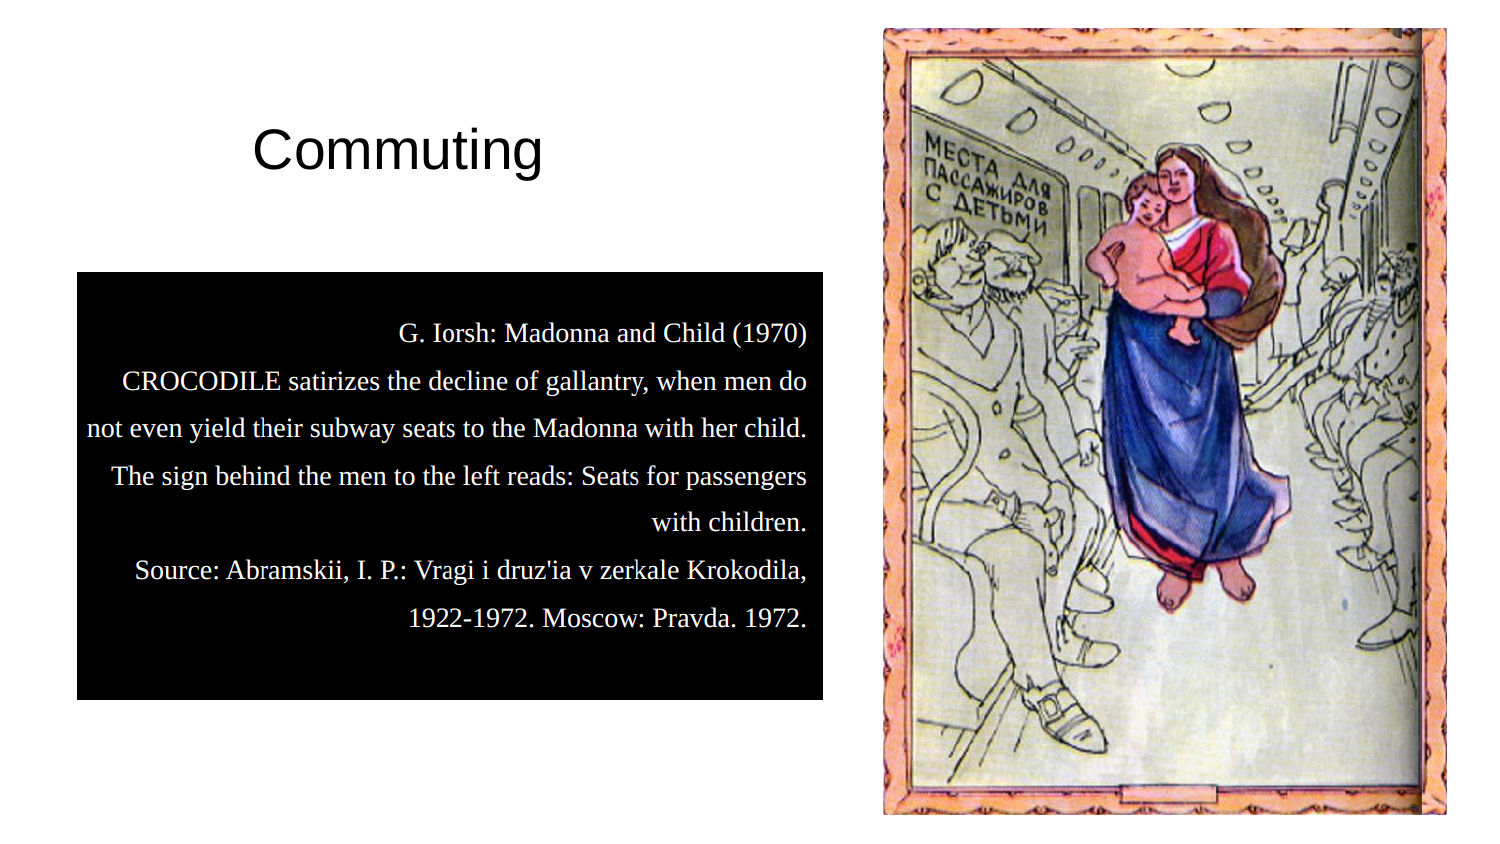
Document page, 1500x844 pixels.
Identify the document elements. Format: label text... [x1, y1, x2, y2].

title Commuting [237, 102, 663, 197]
picture [77, 272, 823, 700]
picture [882, 28, 1447, 816]
